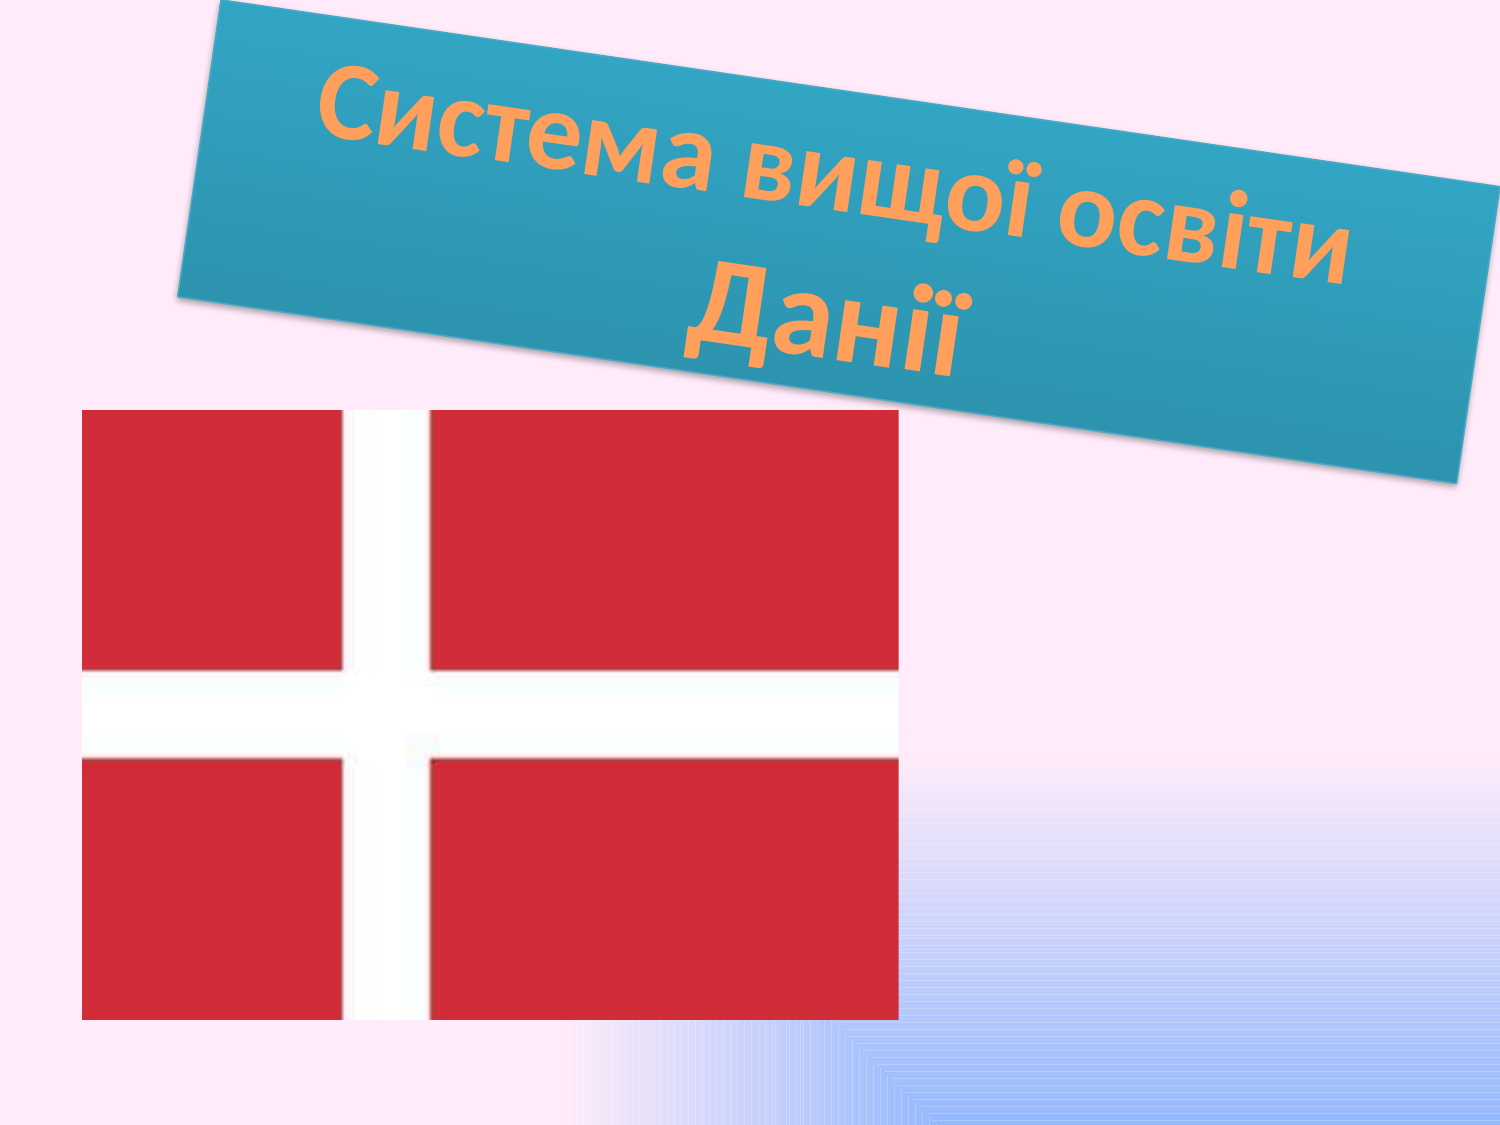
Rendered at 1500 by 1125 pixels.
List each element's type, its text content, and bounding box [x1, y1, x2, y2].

text_box Система вищої освіти Данії [176, 0, 1500, 485]
picture [81, 409, 899, 1020]
